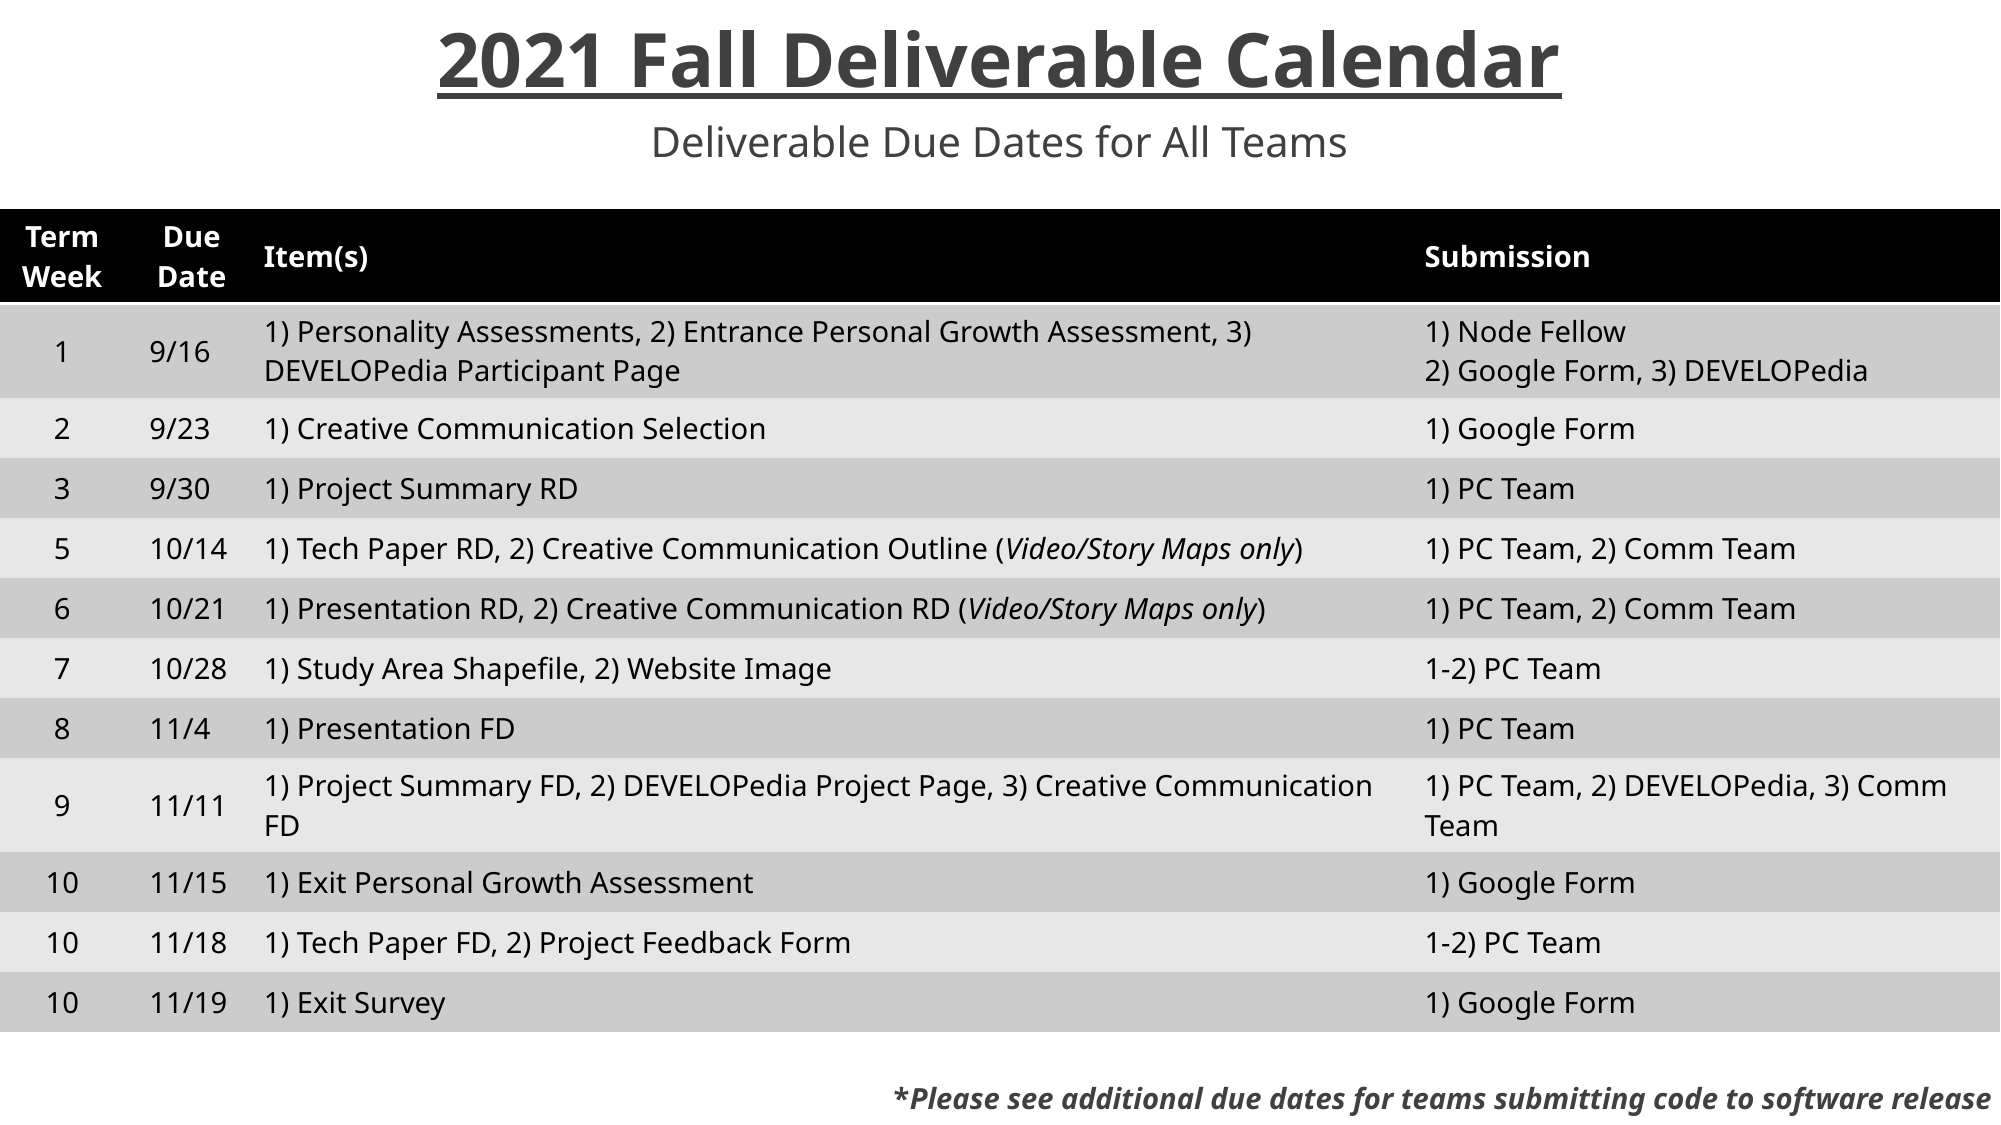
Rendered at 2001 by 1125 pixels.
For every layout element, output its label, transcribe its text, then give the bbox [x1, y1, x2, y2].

table_cell 9/30 [134, 458, 249, 518]
table_header Item(s) [249, 209, 1410, 302]
table_cell 9/16 [134, 305, 249, 398]
table_cell 1) Creative Communication Selection [249, 398, 1410, 458]
table_cell 1) Google Form [1410, 972, 2000, 1032]
table_cell 1) Tech Paper RD, 2) Creative Communication Outline (Video/Story Maps only) [249, 518, 1410, 578]
table_cell 7 [0, 638, 134, 698]
table_cell 1) Presentation FD [249, 698, 1410, 758]
table_cell 5 [0, 518, 134, 578]
table_cell 1) Project Summary FD, 2) DEVELOPedia Project Page, 3) Creative Communication FD [249, 758, 1410, 852]
table_cell 11/19 [134, 972, 249, 1032]
table_header Due Date [134, 209, 249, 302]
table_cell 3 [0, 458, 134, 518]
table_cell 1) PC Team, 2) Comm Team [1410, 518, 2000, 578]
table_cell 1) Exit Personal Growth Assessment [249, 852, 1410, 912]
table_cell 11/11 [134, 758, 249, 852]
table_cell 10/28 [134, 638, 249, 698]
table_cell 2 [0, 398, 134, 458]
table_cell 11/4 [134, 698, 249, 758]
table_cell 10 [0, 852, 134, 912]
table_cell 1-2) PC Team [1410, 912, 2000, 972]
table_cell 10 [0, 972, 134, 1032]
table_cell 6 [0, 578, 134, 638]
table_cell 1-2) PC Team [1410, 638, 2000, 698]
table_cell 1) Presentation RD, 2) Creative Communication RD (Video/Story Maps only) [249, 578, 1410, 638]
table_cell 1) Google Form [1410, 852, 2000, 912]
table_cell 1) Google Form [1410, 398, 2000, 458]
table_cell 1) PC Team, 2) DEVELOPedia, 3) Comm Team [1410, 758, 2000, 852]
table_cell 1) Study Area Shapefile, 2) Website Image [249, 638, 1410, 698]
table_cell 1) Exit Survey [249, 972, 1410, 1032]
table_cell 9/23 [134, 398, 249, 458]
table_cell 1) Project Summary RD [249, 458, 1410, 518]
table_cell 1) Personality Assessments, 2) Entrance Personal Growth Assessment, 3) DEVELOPedia Participant Page [249, 305, 1410, 398]
table_cell 10 [0, 912, 134, 972]
table_cell 8 [0, 698, 134, 758]
table_cell 1) PC Team [1410, 458, 2000, 518]
table_cell 11/15 [134, 852, 249, 912]
text_box *Please see additional due dates for teams submitting code to software release [431, 1072, 2000, 1123]
table_cell 1) PC Team [1410, 698, 2000, 758]
title 2021 Fall Deliverable Calendar [0, 13, 2000, 113]
table_cell 1) PC Team, 2) Comm Team [1410, 578, 2000, 638]
table_cell 9 [0, 758, 134, 852]
table_cell 1 [0, 305, 134, 398]
table_cell 10/21 [134, 578, 249, 638]
text_box Deliverable Due Dates for All Teams [611, 108, 1388, 173]
table_header Submission [1410, 209, 2000, 302]
table_header Term Week [0, 209, 134, 302]
table_cell 10/14 [134, 518, 249, 578]
table_cell 11/18 [134, 912, 249, 972]
table_cell 1) Node Fellow 2) Google Form, 3) DEVELOPedia [1410, 305, 2000, 398]
table_cell 1) Tech Paper FD, 2) Project Feedback Form [249, 912, 1410, 972]
